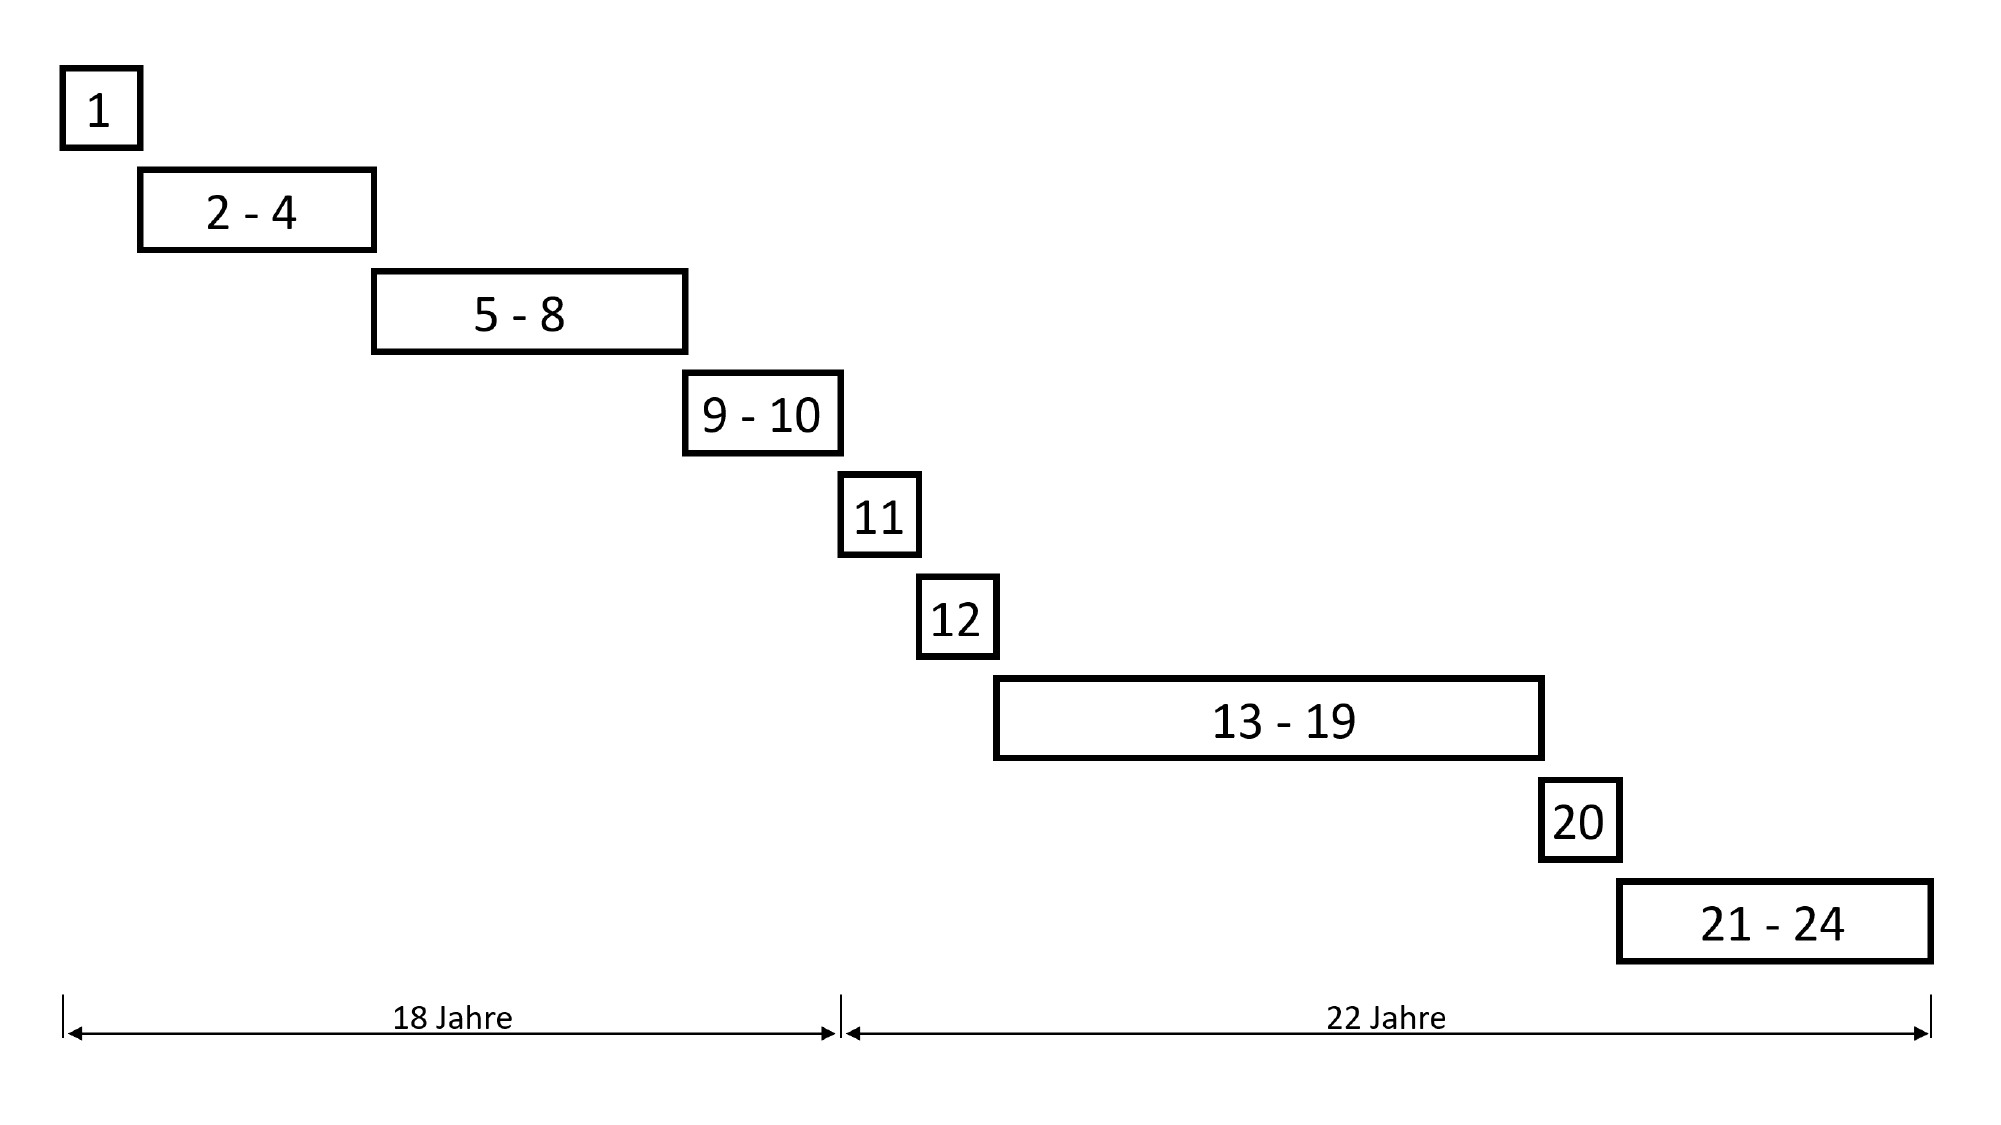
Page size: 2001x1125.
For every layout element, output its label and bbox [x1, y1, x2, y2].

picture [46, 52, 1941, 1046]
